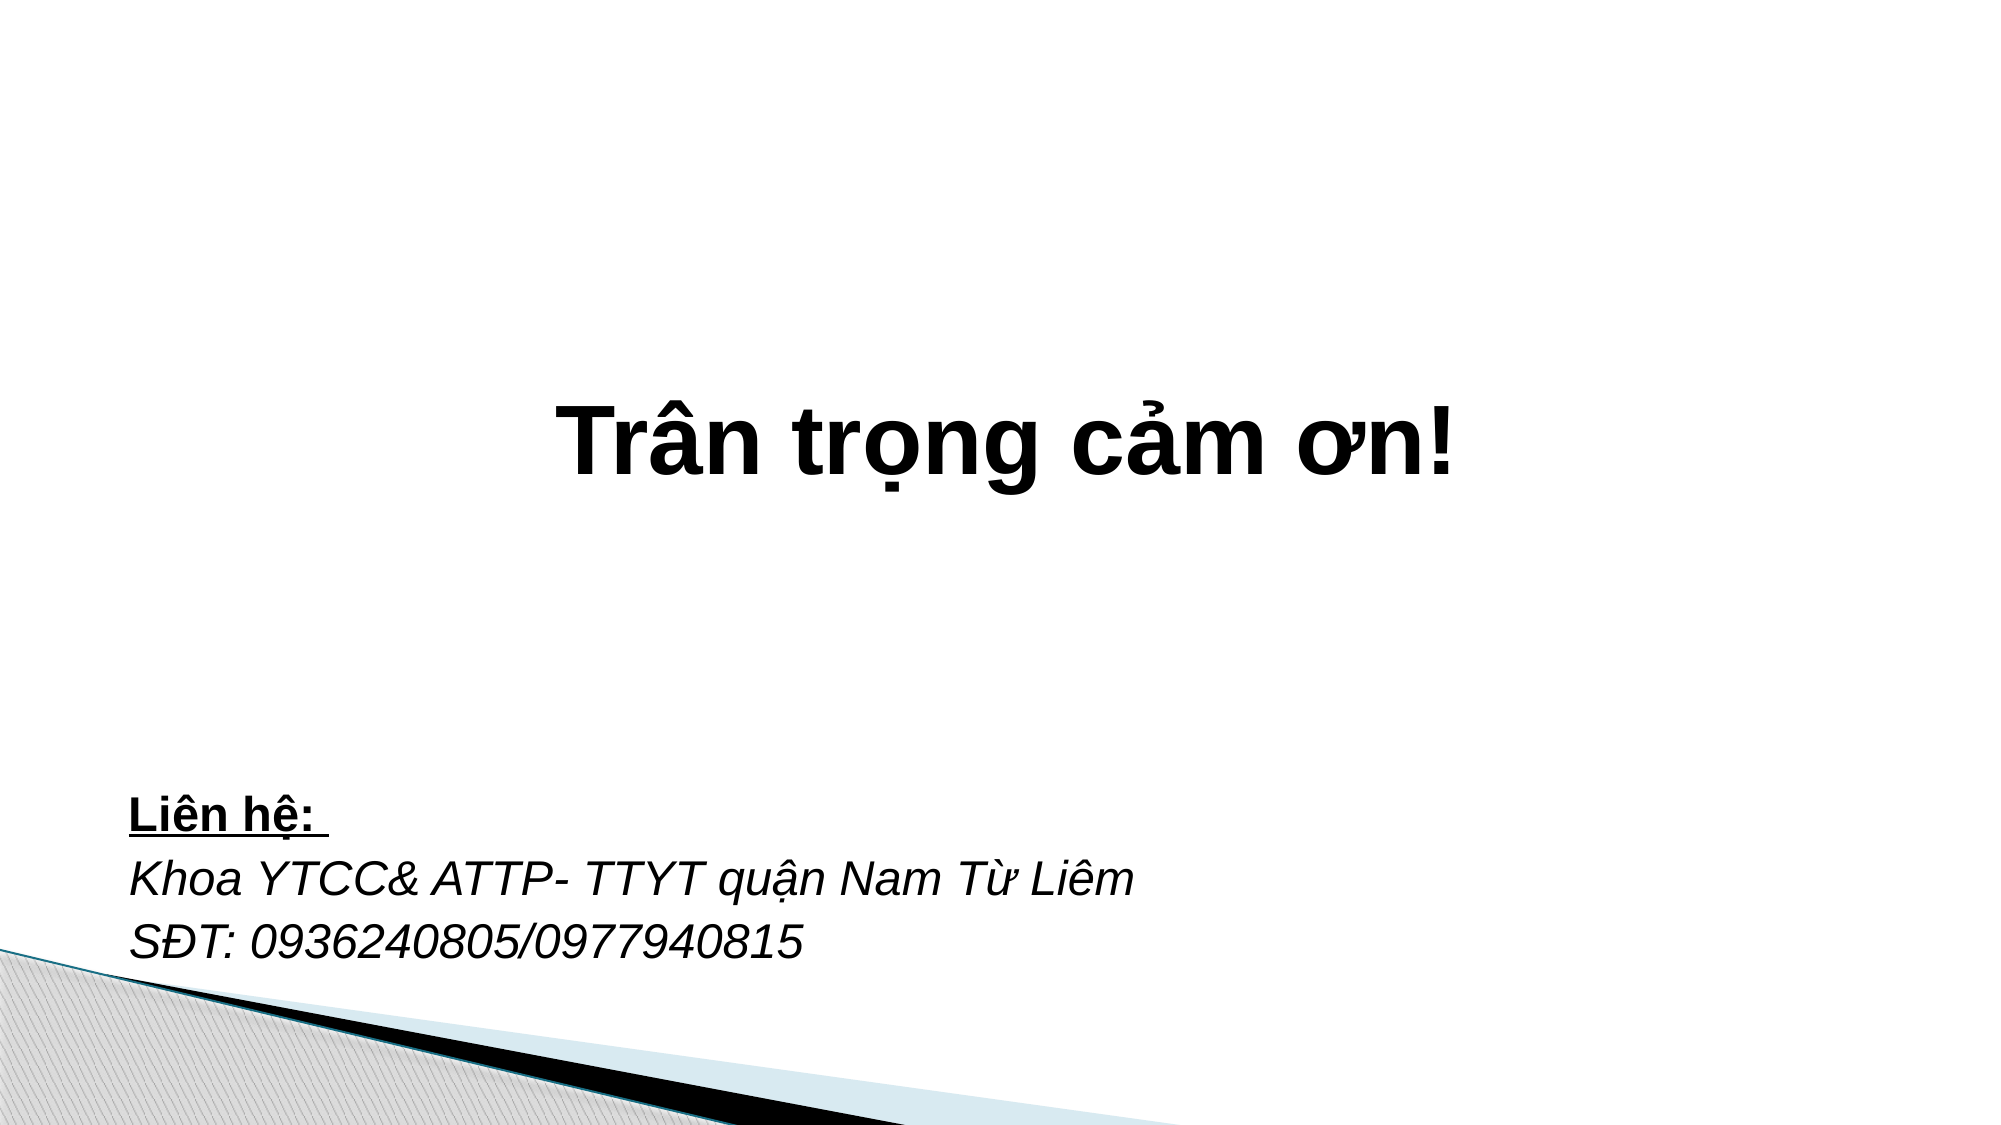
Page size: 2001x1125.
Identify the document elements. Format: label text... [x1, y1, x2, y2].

list Trân trọng cảm ơn! [99, 243, 1900, 502]
text_box Liên hệ: Khoa YTCC& ATTP- TTYT quận Nam Từ Liêm SĐT: 0936240805/0977940815 [99, 672, 1900, 981]
